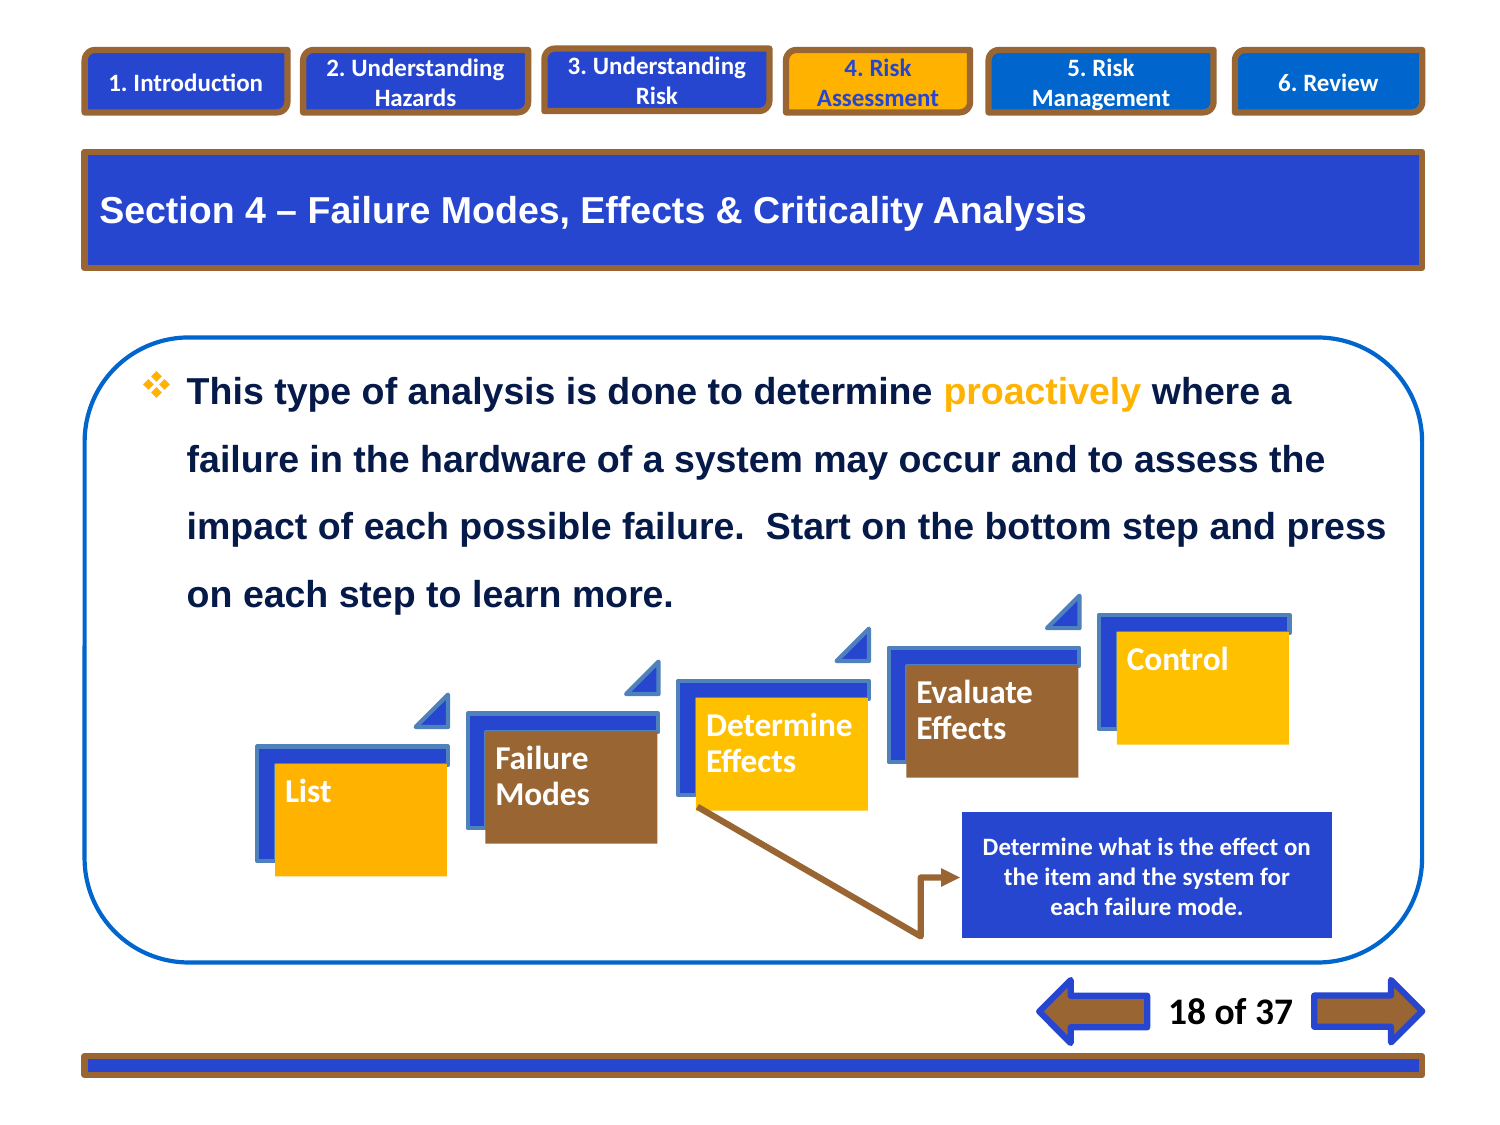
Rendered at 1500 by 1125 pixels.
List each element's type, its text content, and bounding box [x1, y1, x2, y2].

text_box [84, 48, 1423, 113]
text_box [256, 533, 1291, 960]
text_box [1312, 978, 1425, 1045]
text_box Determine what is the effect on the item and the system for each failure mode. [1295, 812, 1332, 938]
text_box [83, 1054, 1424, 1077]
text_box [1291, 425, 1425, 965]
text_box 18 of 37 [1147, 979, 1315, 1040]
text_box [1037, 978, 1150, 1045]
text_box This type of analysis is done to determine proactively where a failure in the hardware of a system may occur and to assess the impact of each possible failure. Start on the bottom step and press on each step to learn more. [124, 337, 1423, 690]
text_box [83, 150, 1424, 270]
text_box Section 4 – Failure Modes, Effects & Criticality Analysis [84, 178, 1221, 238]
text_box [82, 357, 255, 965]
